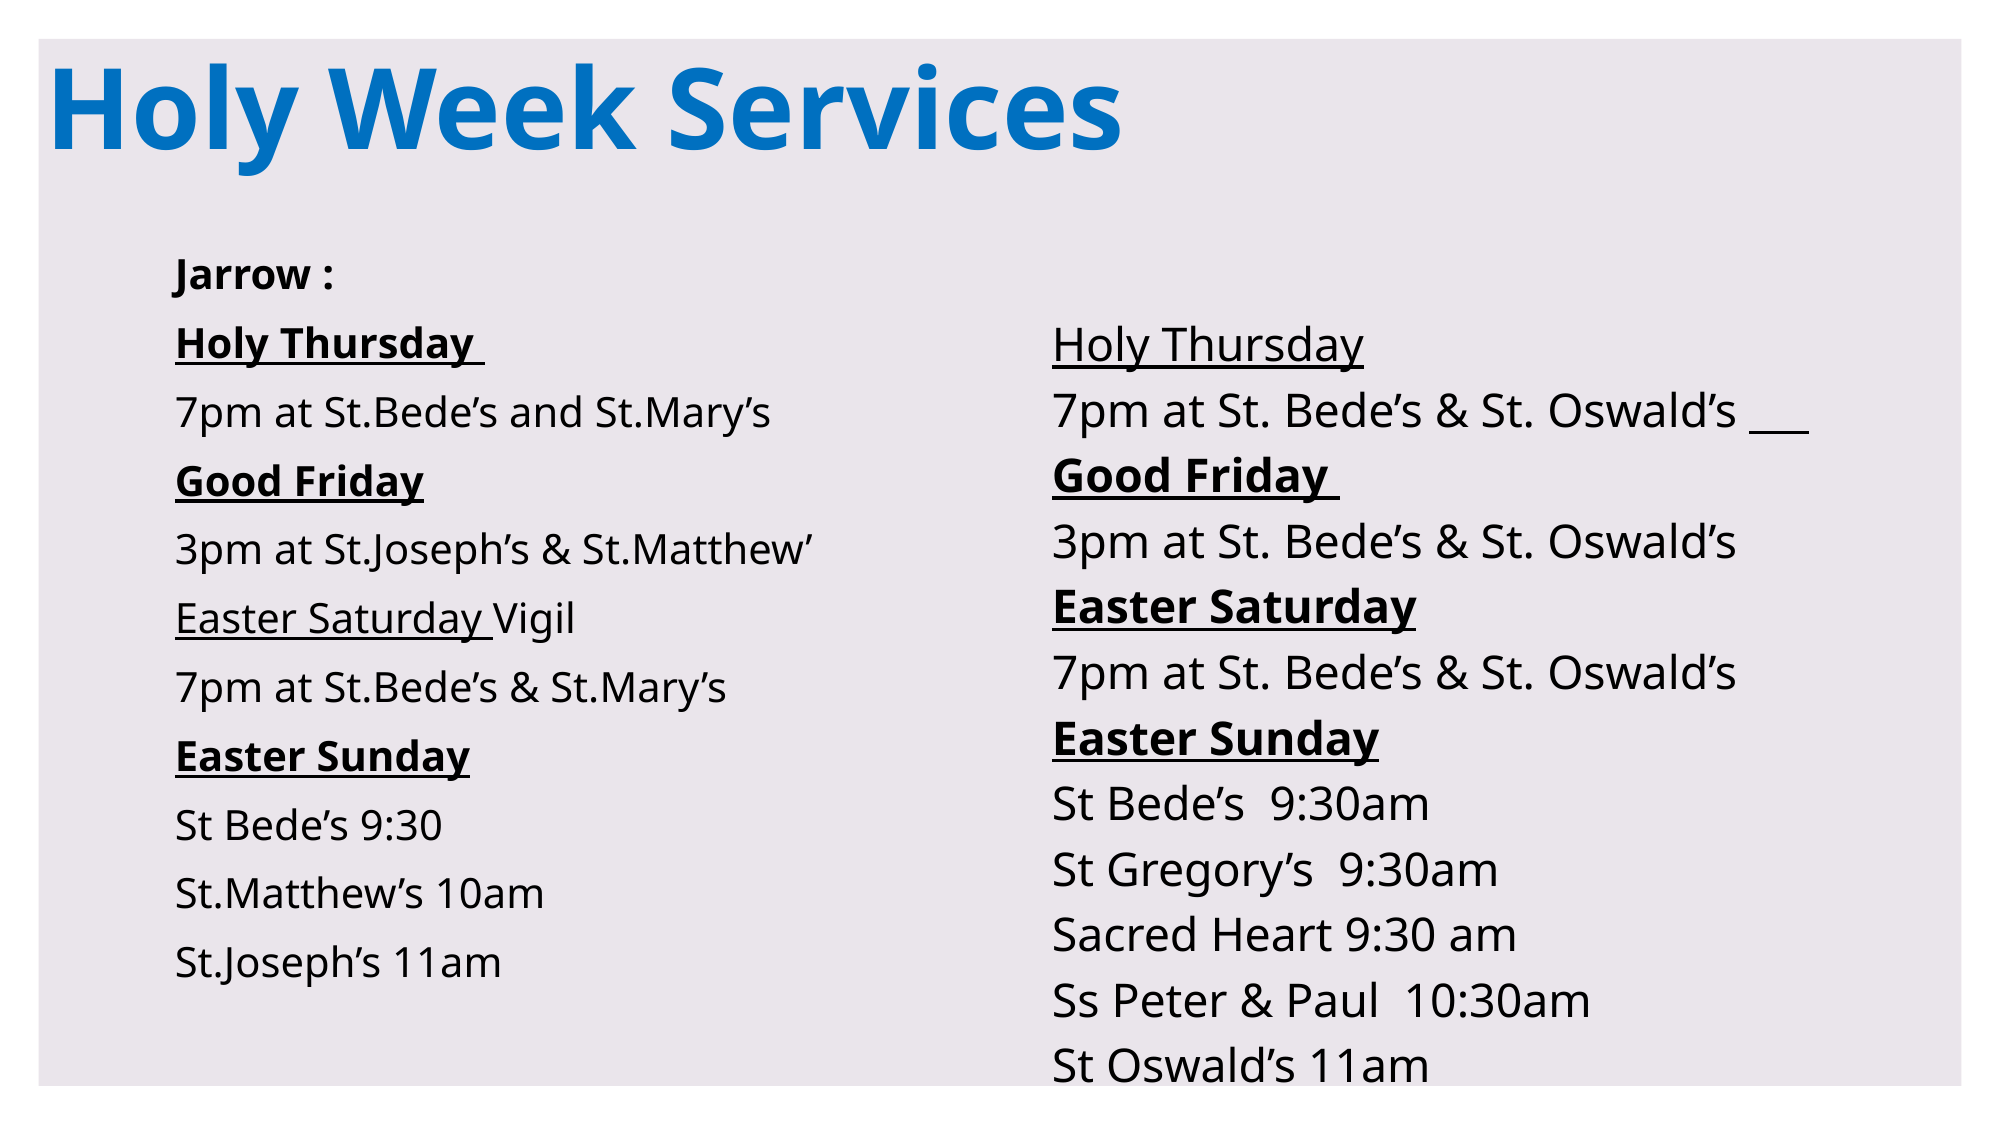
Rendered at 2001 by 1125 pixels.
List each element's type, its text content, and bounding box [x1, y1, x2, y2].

list Jarrow : Holy Thursday 7pm at St.Bede’s and St.Mary’s Good Friday 3pm at St.Joseph’s & St.Matthew’ Easter Saturday Vigil 7pm at St.Bede’s & St.Mary’s Easter Sunday St Bede’s 9:30 St.Matthew’s 10am St.Joseph’s 11am [159, 240, 909, 1050]
list Holy Thursday 7pm at St. Bede’s & St. Oswald’s Good Friday 3pm at St. Bede’s & St. Oswald’s Easter Saturday 7pm at St. Bede’s & St. Oswald’s Easter Sunday St Bede’s 9:30am St Gregory’s 9:30am Sacred Heart 9:30 am Ss Peter & Paul 10:30am St Oswald’s 11am [1036, 307, 1826, 1125]
text_box Holy Week Services [30, 29, 1141, 180]
